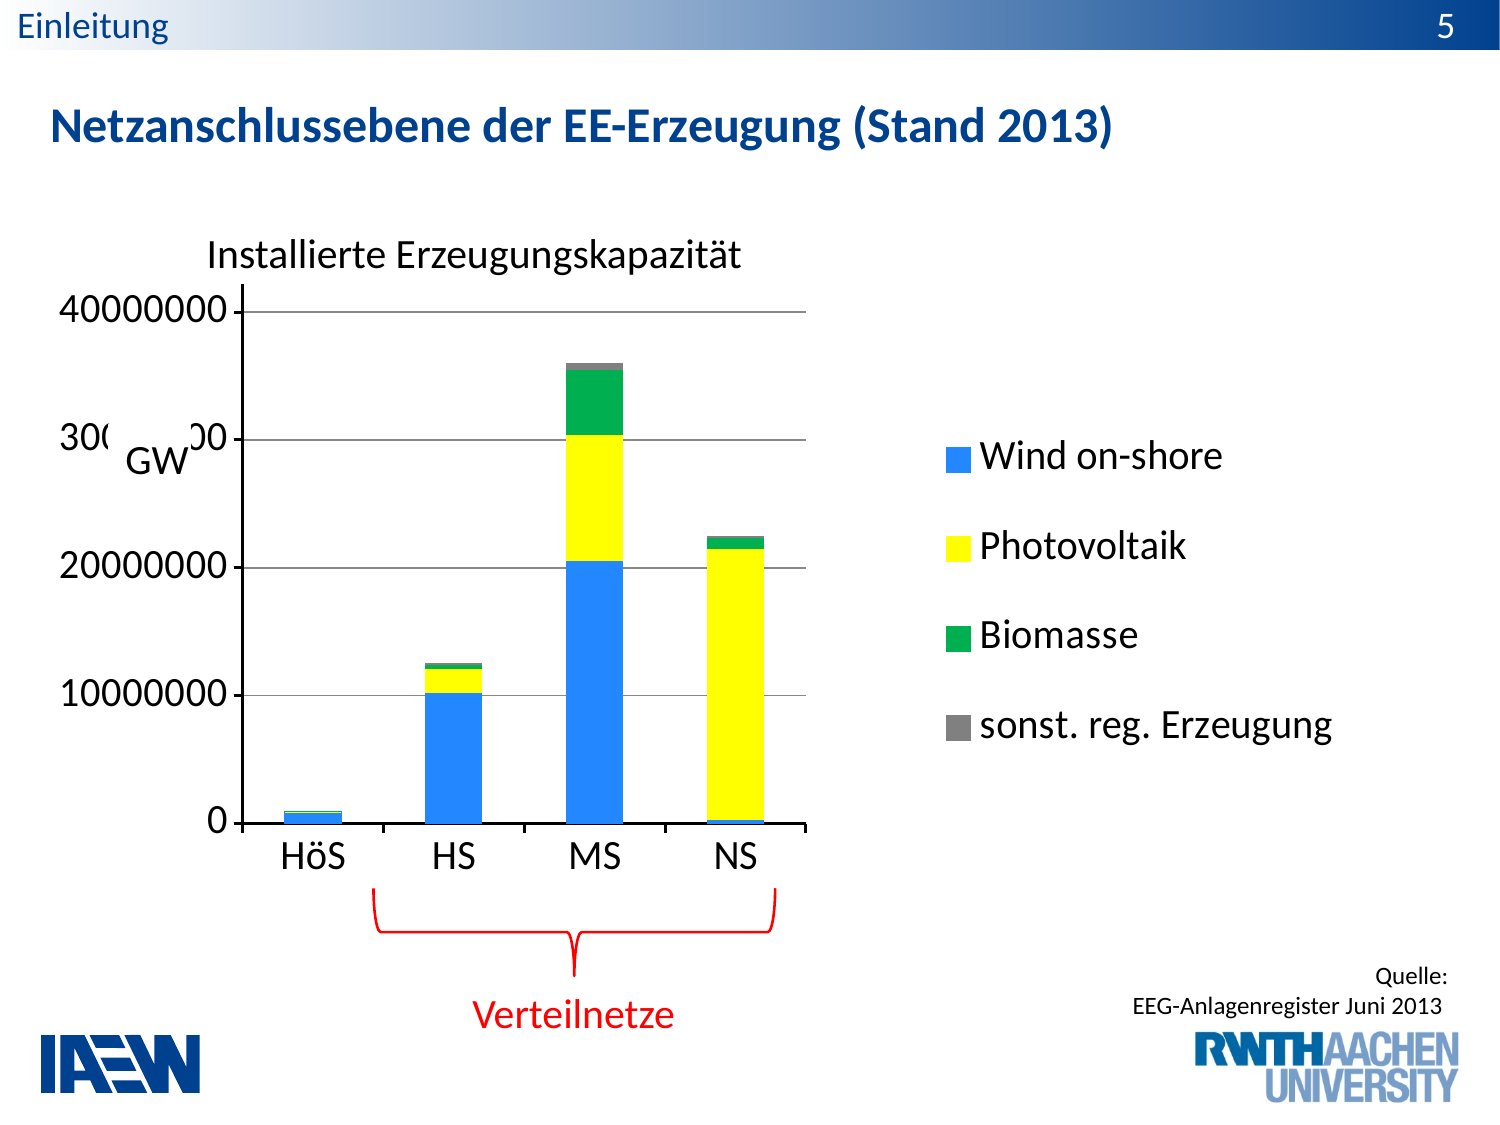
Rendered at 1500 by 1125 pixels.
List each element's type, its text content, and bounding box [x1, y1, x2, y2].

text_box Quelle: EEG-Anlagenregister Juni 2013 [1117, 952, 1464, 1027]
slide_number 5 [1105, 0, 1456, 47]
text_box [345, 887, 802, 1046]
title Netzanschlussebene der EE-Erzeugung (Stand 2013) [49, 75, 1456, 170]
footer Einleitung [17, 0, 493, 47]
picture [1195, 1031, 1459, 1103]
chart [58, 180, 1406, 967]
